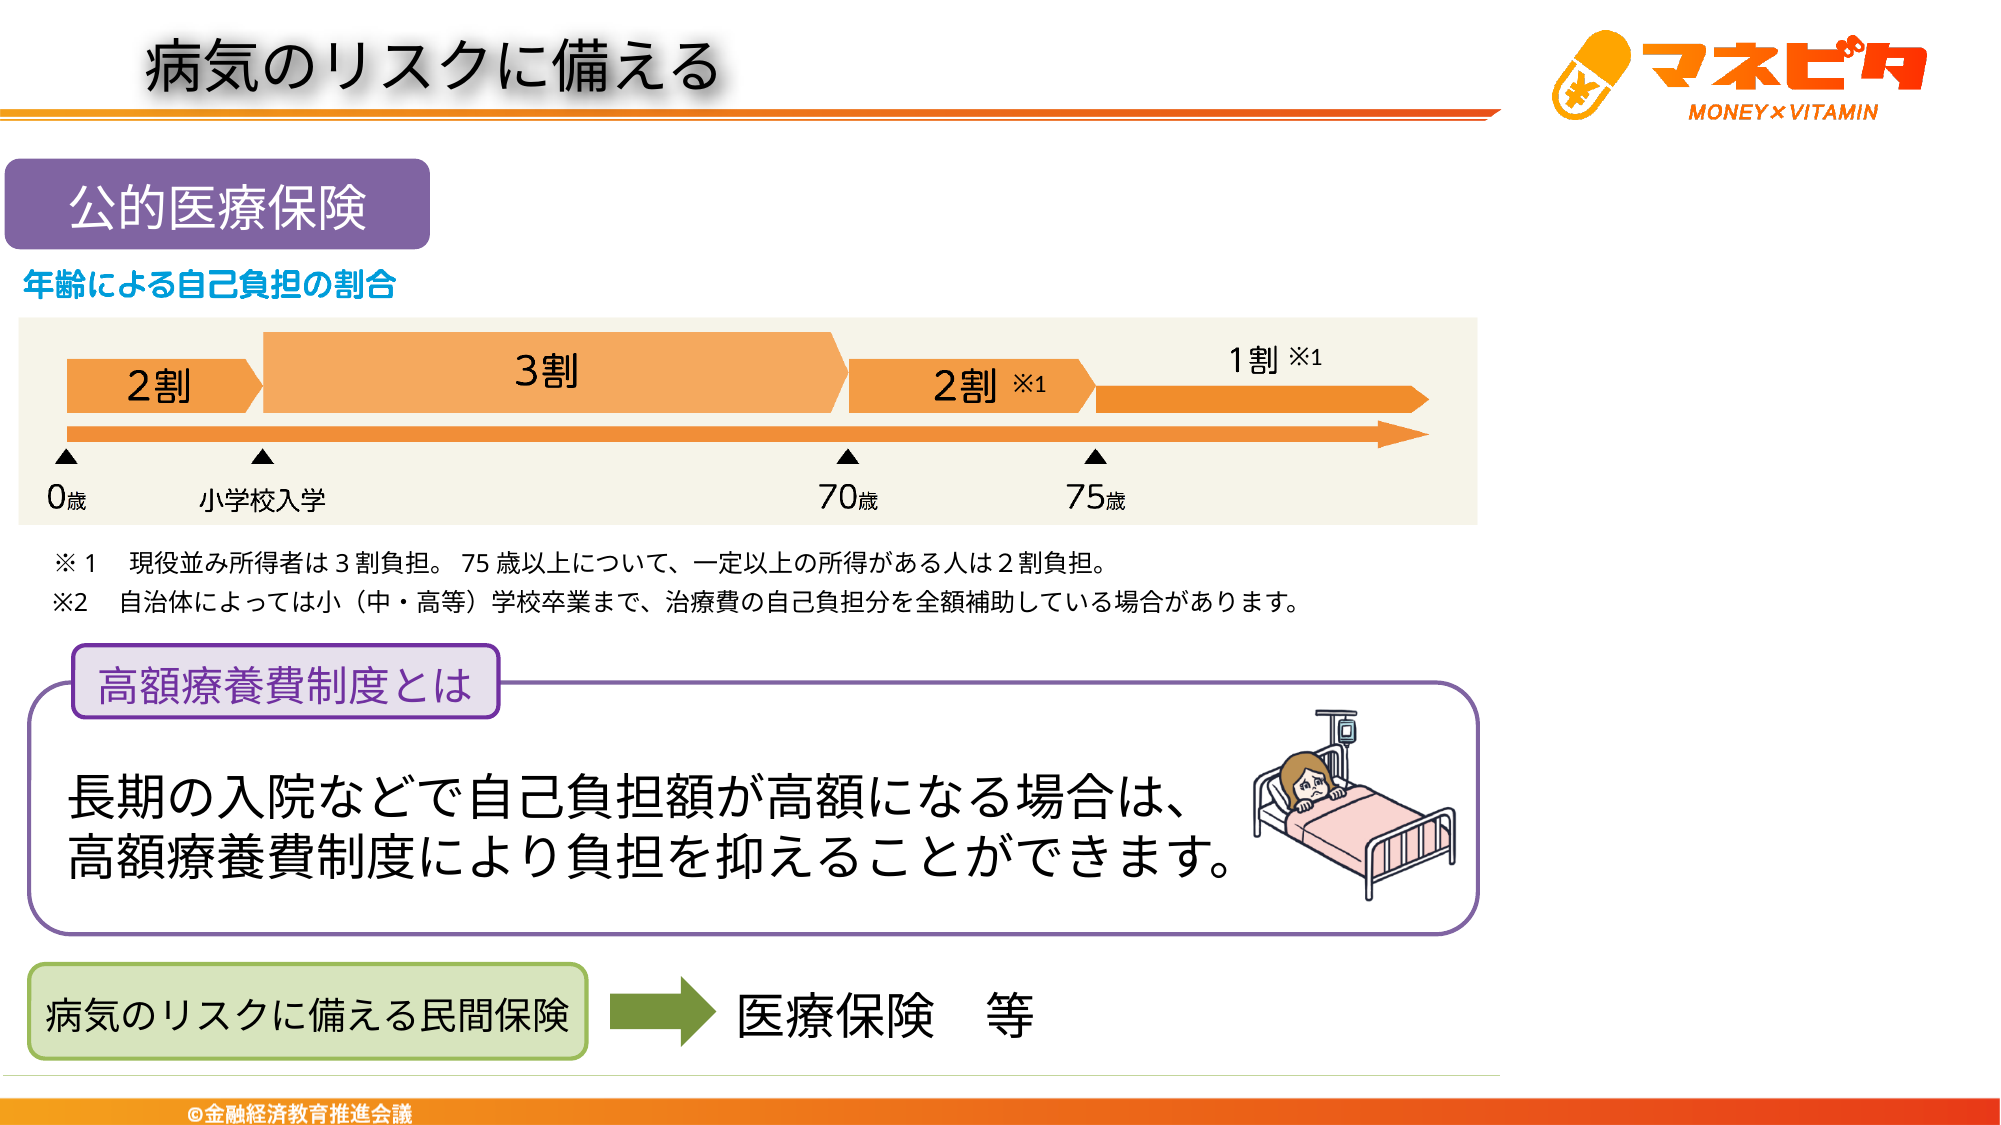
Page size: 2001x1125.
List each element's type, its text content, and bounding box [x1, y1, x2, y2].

picture [0, 69, 1540, 132]
text_box 公的医療保険 [2, 156, 433, 237]
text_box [1, 239, 1493, 625]
picture [1552, 30, 1927, 120]
text_box [608, 974, 714, 1049]
text_box 病気のリスクに備える [127, 25, 1373, 102]
text_box 医療保険 等 [714, 967, 1452, 1055]
picture [0, 1071, 2000, 1125]
text_box 病気のリスクに備える民間保険 [27, 961, 589, 1061]
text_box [28, 645, 1507, 935]
